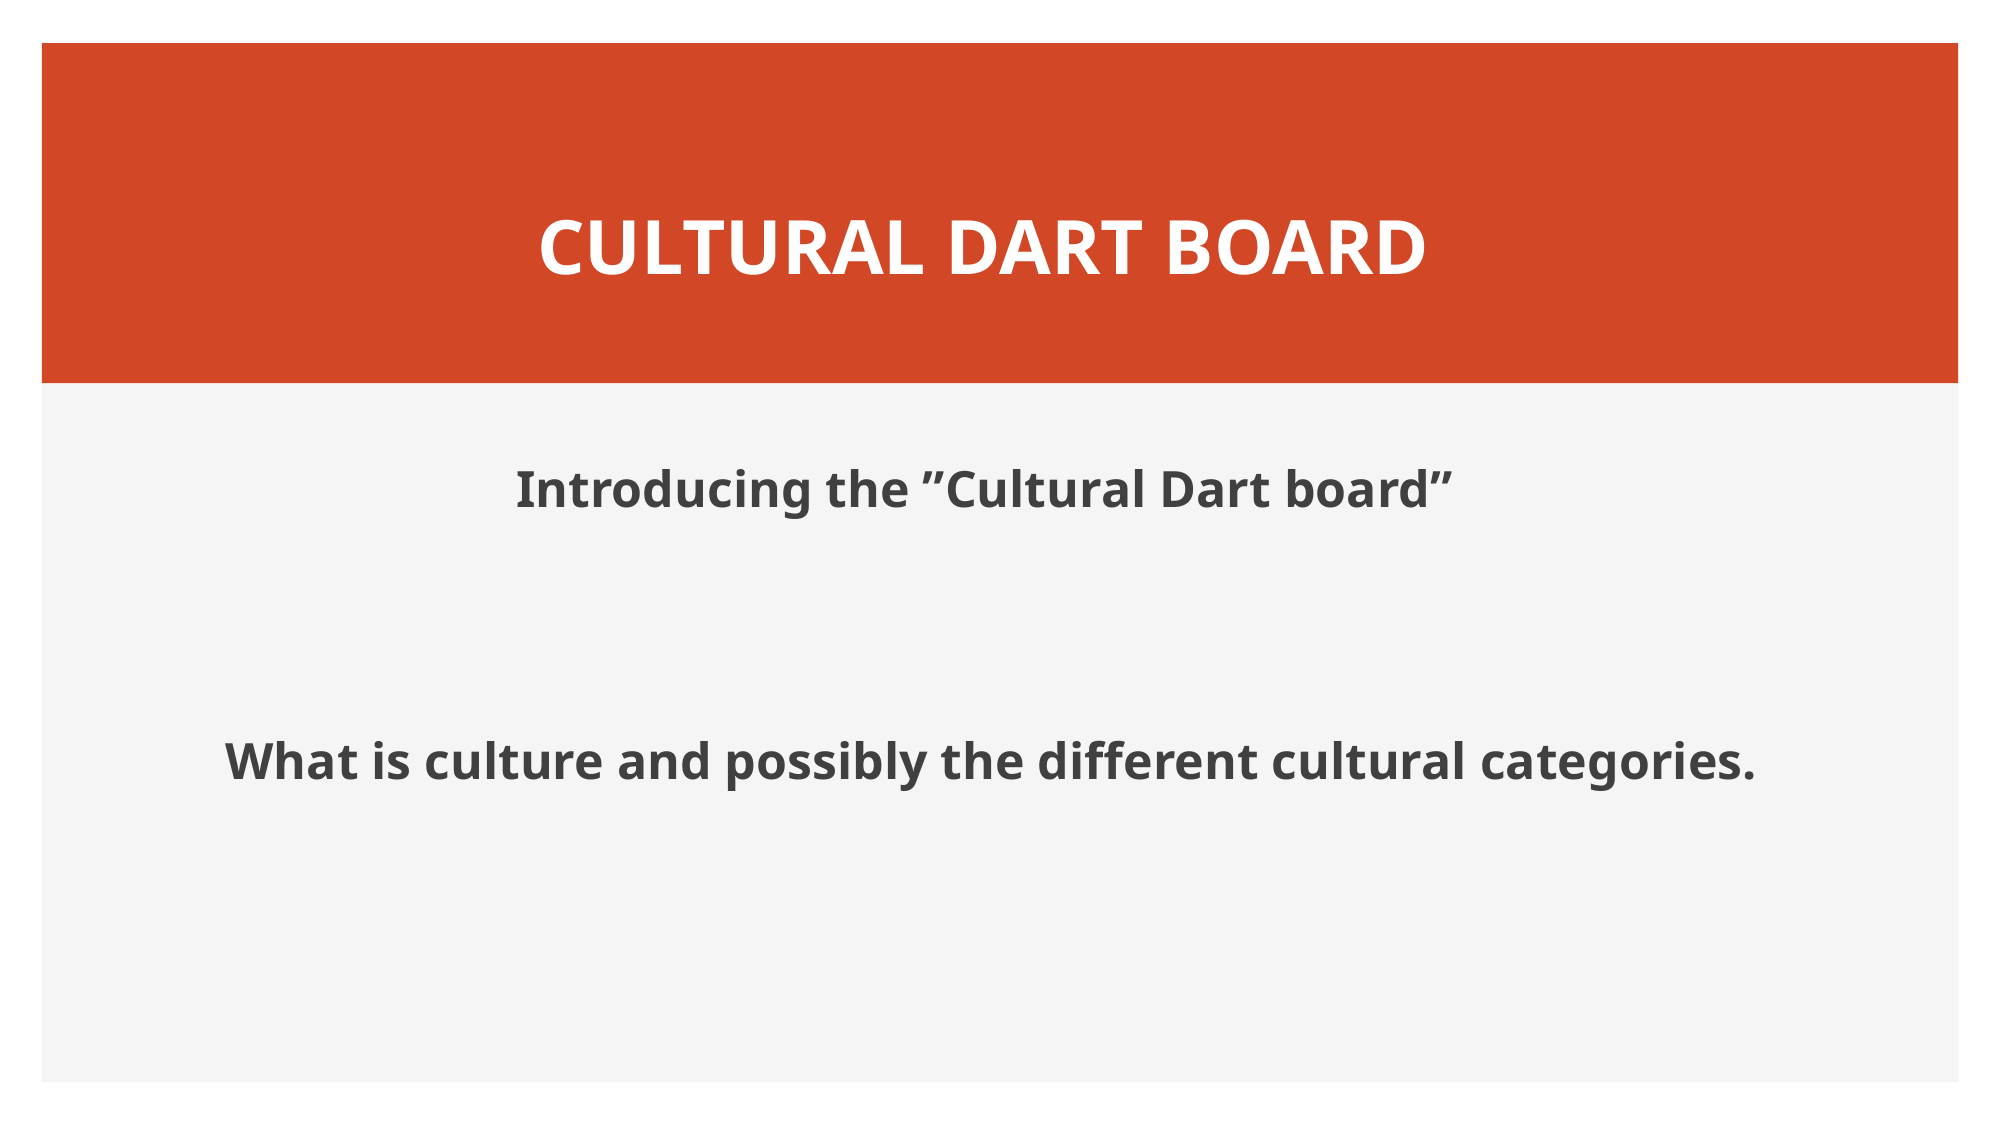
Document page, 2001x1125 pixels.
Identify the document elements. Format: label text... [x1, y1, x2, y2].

title CULTURAL DART BOARD [85, 140, 1882, 298]
list Introducing the ”Cultural Dart board” What is culture and possibly the different cultural categories. [88, 420, 1908, 1073]
